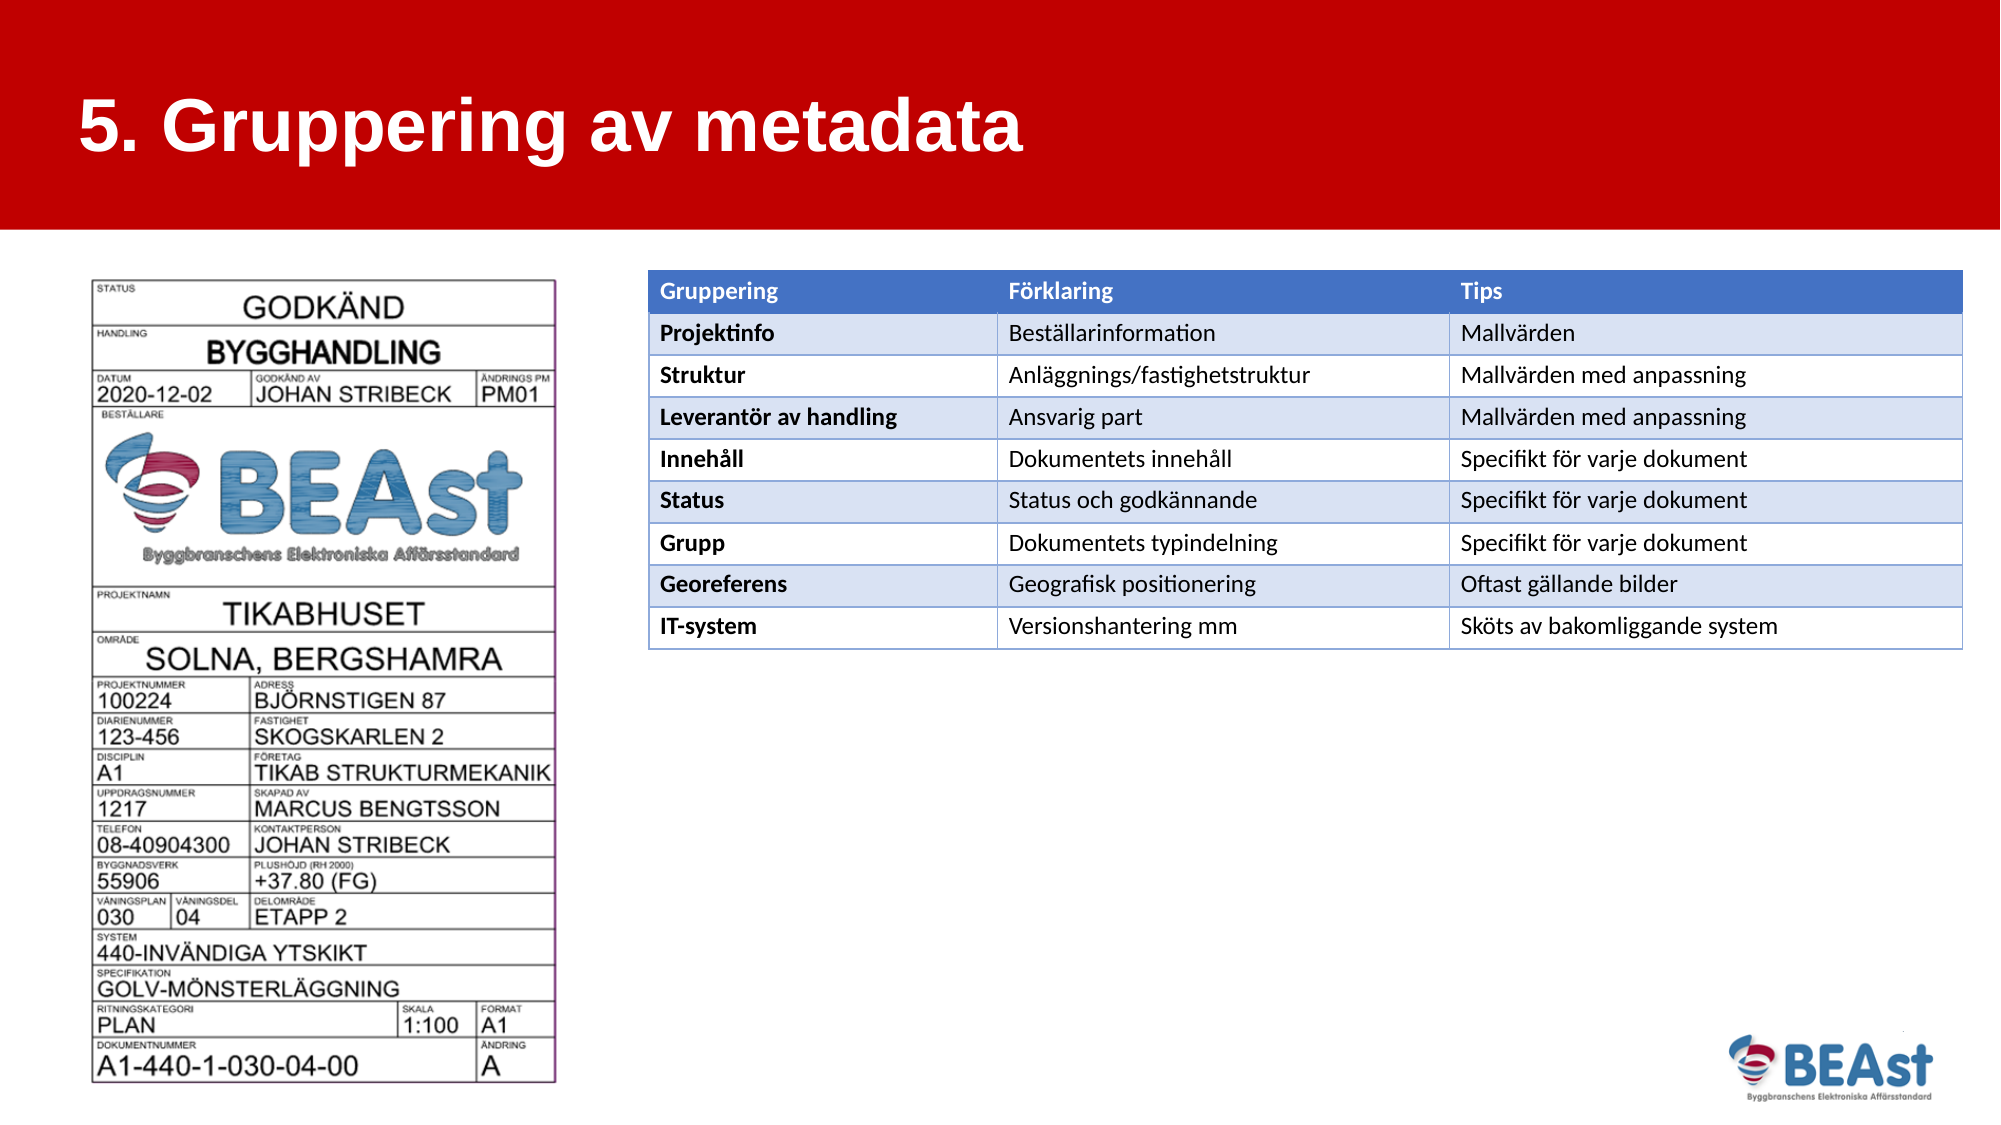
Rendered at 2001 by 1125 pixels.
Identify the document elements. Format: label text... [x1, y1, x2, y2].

table_cell Dokumentets typindelning [998, 524, 1449, 564]
table_cell Mallvärden med anpassning [1450, 356, 1962, 396]
table_cell Versionshantering mm [998, 608, 1449, 648]
table_cell Leverantör av handling [650, 398, 997, 438]
table_cell Anläggnings/fastighetstruktur [998, 356, 1449, 396]
text_box [0, 0, 2000, 232]
table_cell Specifikt för varje dokument [1450, 482, 1962, 522]
table_header Förklaring [997, 272, 1450, 312]
table_cell Specifikt för varje dokument [1450, 440, 1962, 480]
table_header Tips [1450, 272, 1962, 312]
table_cell Ansvarig part [998, 398, 1449, 438]
table_cell Grupp [650, 524, 997, 564]
table_cell Struktur [650, 356, 997, 396]
picture [1728, 1031, 1935, 1103]
table_header Gruppering [650, 272, 997, 312]
table_cell Geografisk positionering [998, 566, 1449, 606]
table_cell Beställarinformation [998, 314, 1449, 354]
table_cell IT-system [650, 608, 997, 648]
table_cell Sköts av bakomliggande system [1450, 608, 1962, 648]
table_cell Projektinfo [650, 314, 997, 354]
table_cell Mallvärden [1450, 314, 1962, 354]
picture [86, 274, 562, 1085]
table_cell Dokumentets innehåll [998, 440, 1449, 480]
table_cell Status och godkännande [998, 482, 1449, 522]
table_cell Status [650, 482, 997, 522]
title 5. Gruppering av metadata [63, 32, 1932, 213]
table_cell Mallvärden med anpassning [1450, 398, 1962, 438]
table_cell Specifikt för varje dokument [1450, 524, 1962, 564]
table_cell Georeferens [650, 566, 997, 606]
table_cell Oftast gällande bilder [1450, 566, 1962, 606]
table_cell Innehåll [650, 440, 997, 480]
